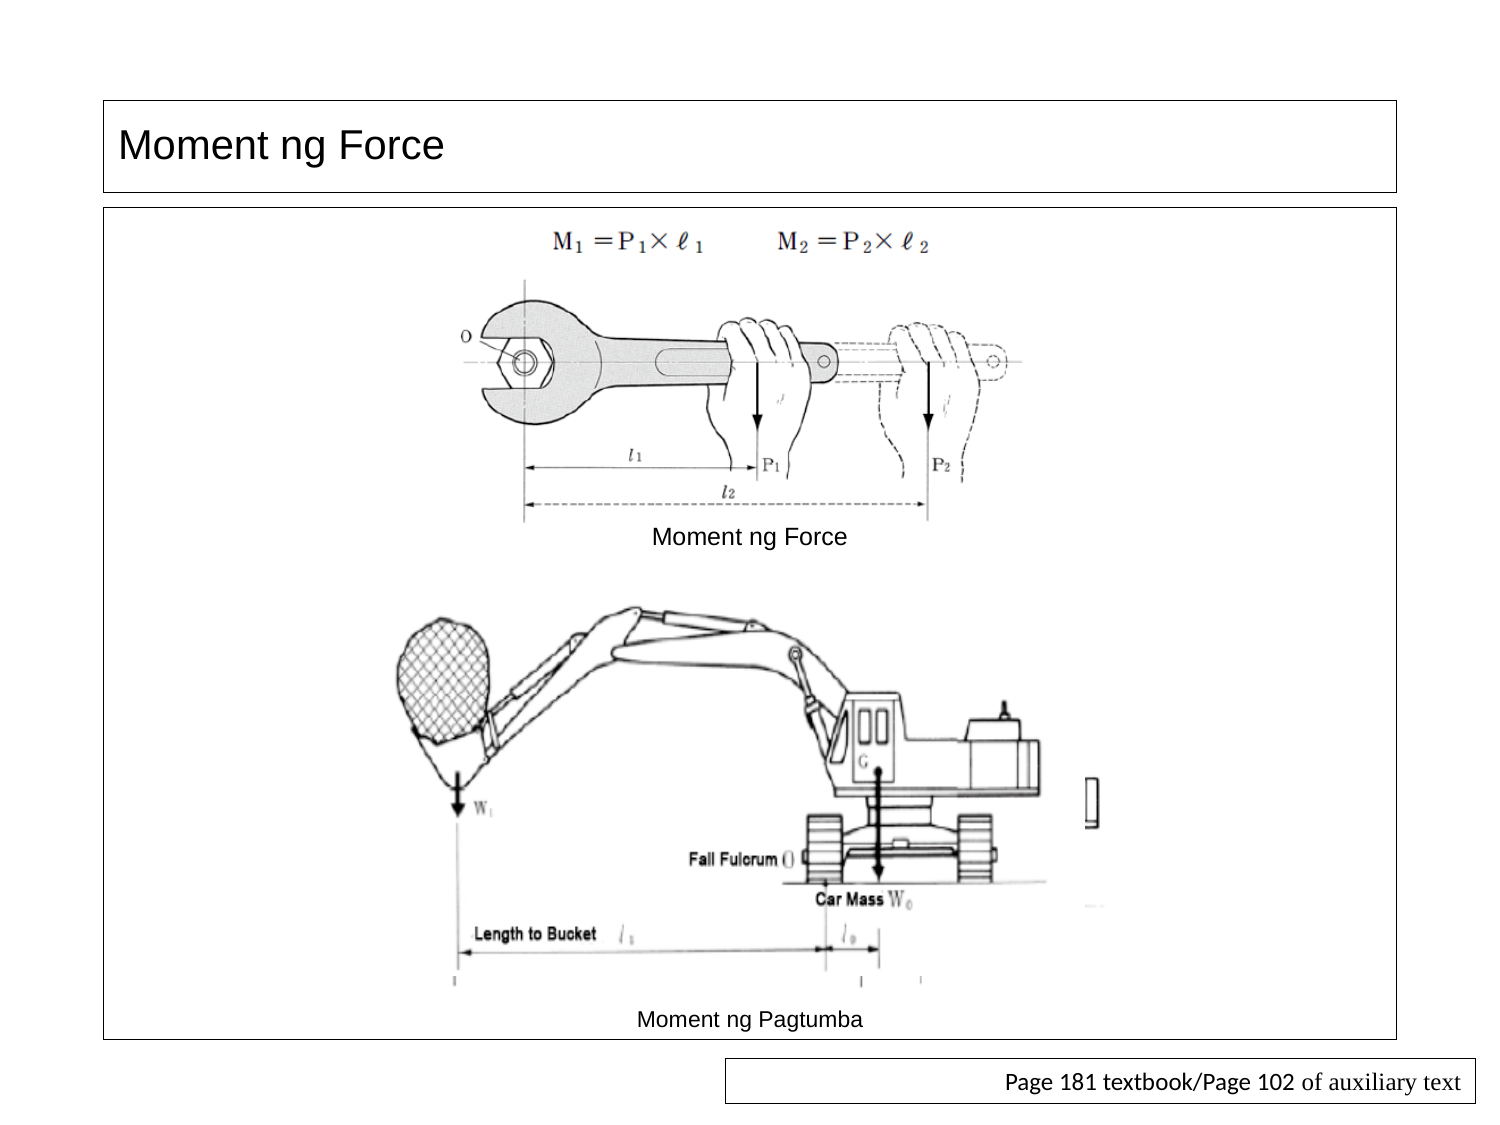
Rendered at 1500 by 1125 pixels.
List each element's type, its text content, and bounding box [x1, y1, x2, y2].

text_box [103, 207, 1397, 1040]
title Moment ng Force [103, 100, 1397, 193]
text_box Page 181 textbook/Page 102 of auxiliary text [725, 1058, 1476, 1104]
picture [334, 589, 1125, 999]
text_box Moment ng Pagtumba [584, 999, 916, 1040]
picture [460, 220, 1040, 525]
